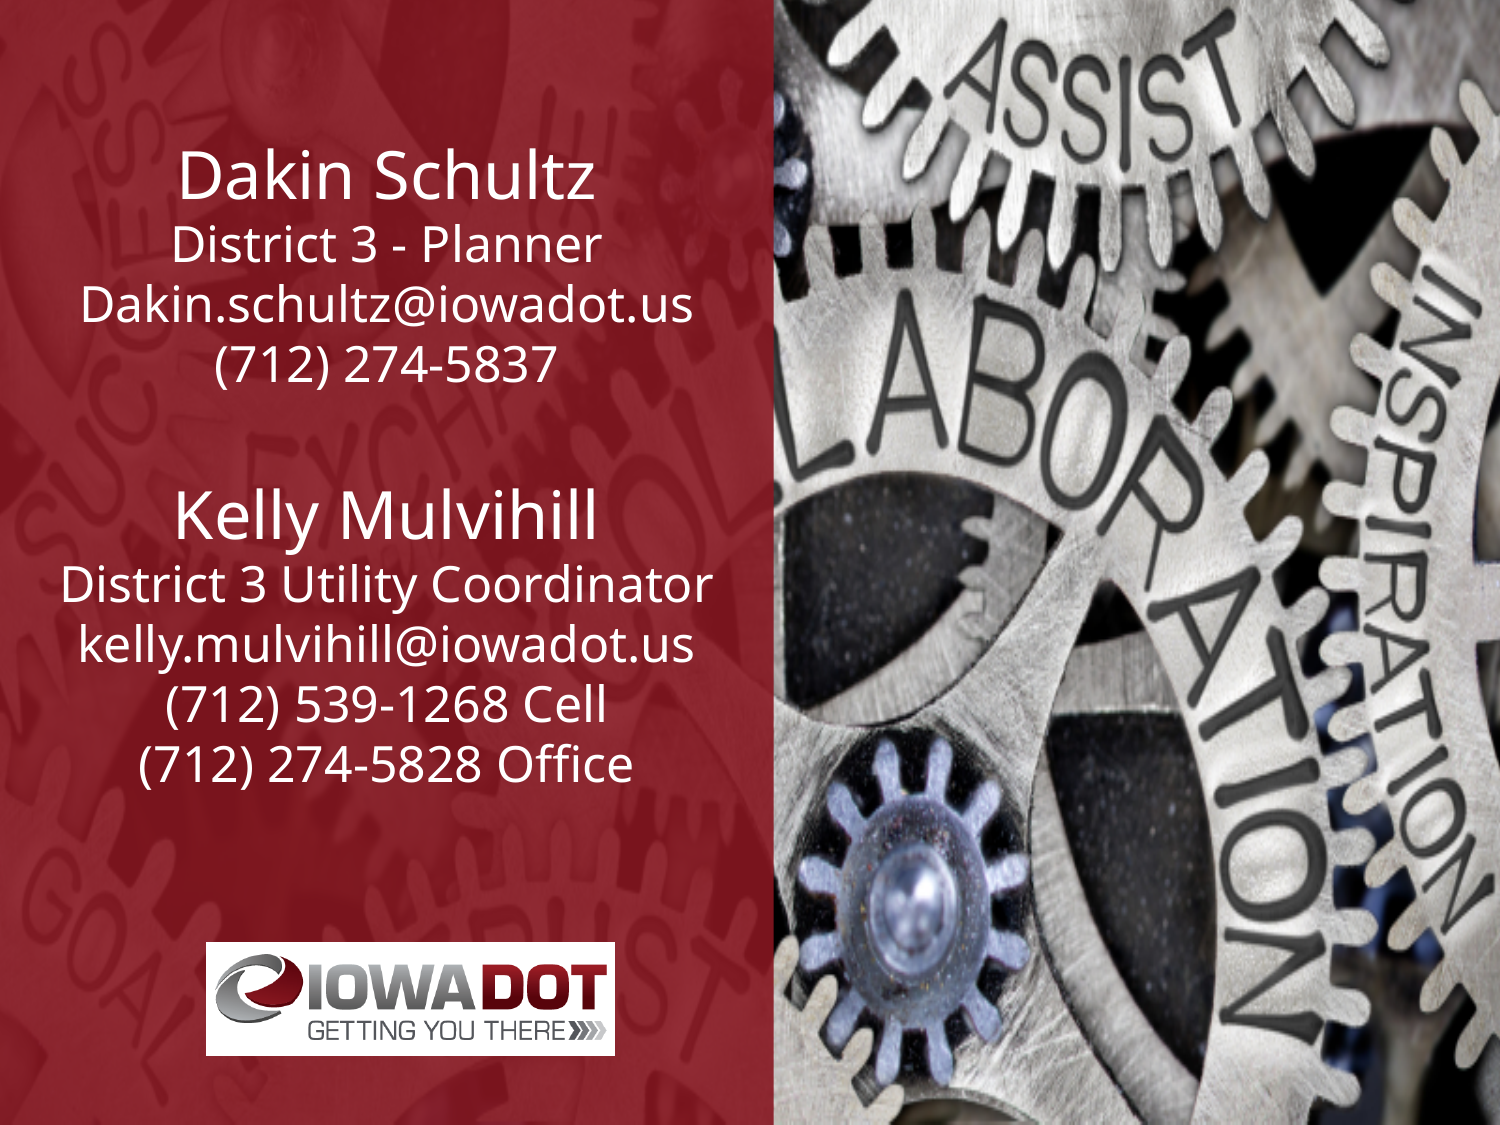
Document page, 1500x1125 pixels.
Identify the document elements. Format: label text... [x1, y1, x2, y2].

picture [206, 942, 616, 1057]
text_box Dakin Schultz District 3 - Planner Dakin.schultz@iowadot.us (712) 274-5837 Kelly Mulvihill District 3 Utility Coordinator kelly.mulvihill@iowadot.us (712) 539-1268 Cell (712) 274-5828 Office [0, 125, 774, 860]
picture [774, 0, 1500, 1125]
